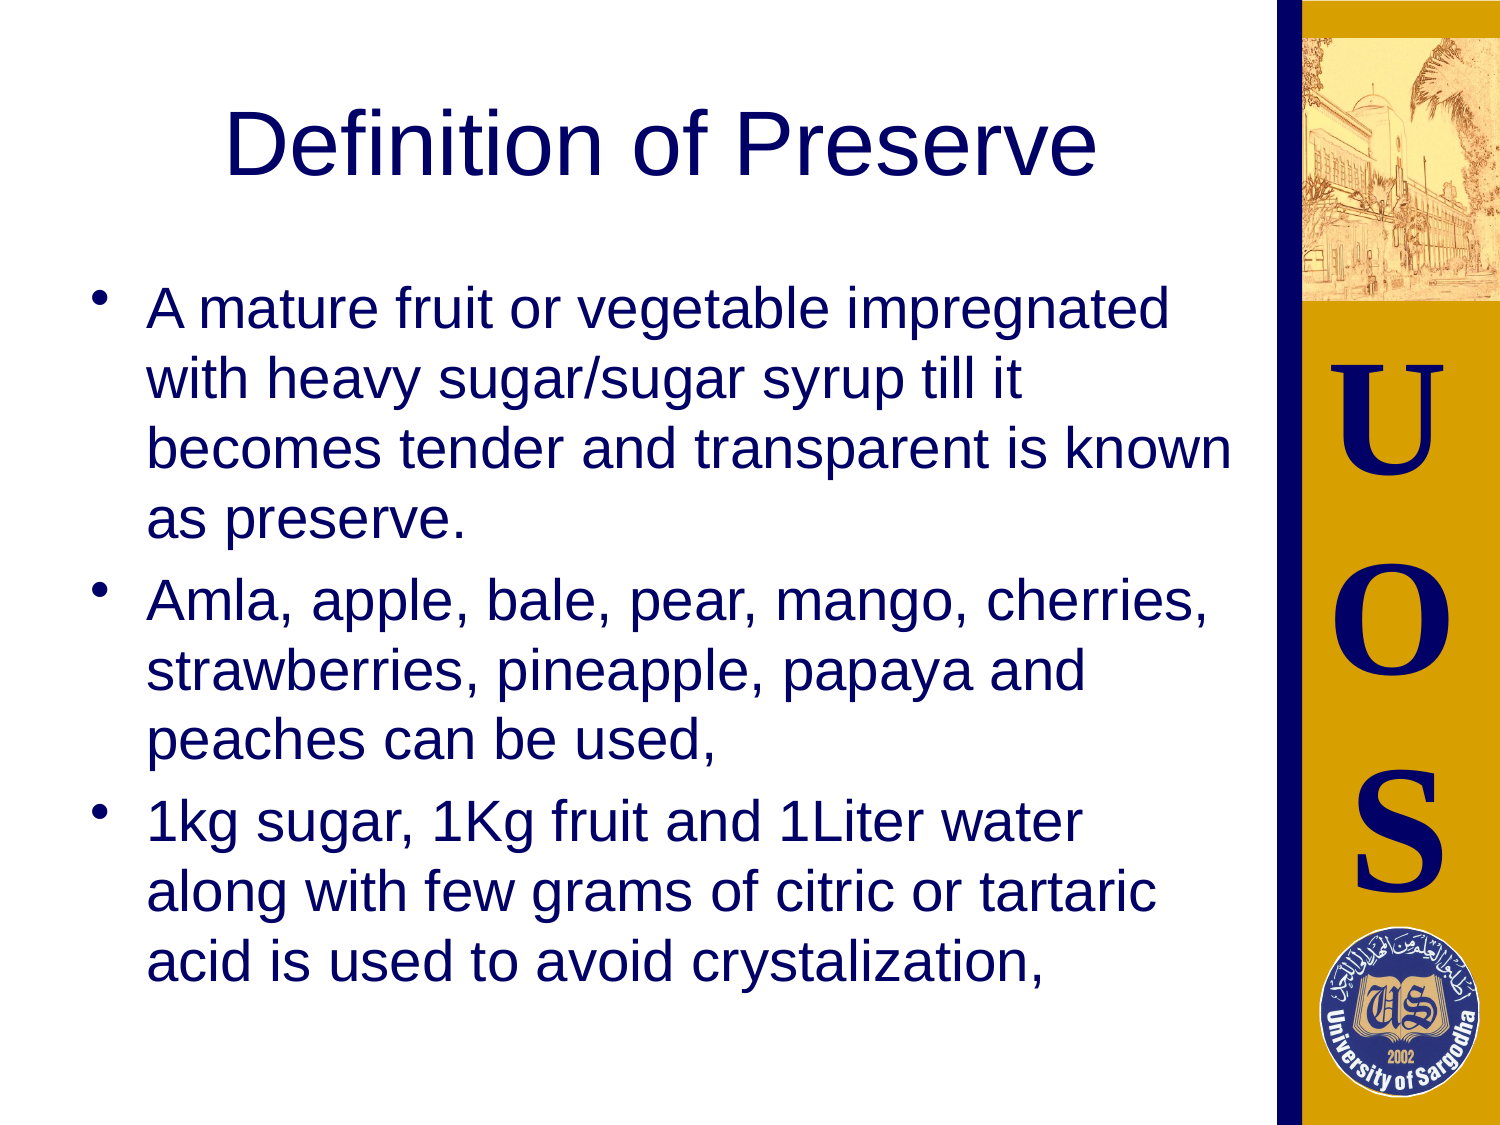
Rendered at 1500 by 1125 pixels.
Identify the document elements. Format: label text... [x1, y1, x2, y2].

list A mature fruit or vegetable impregnated with heavy sugar/sugar syrup till it becomes tender and transparent is known as preserve. Amla, apple, bale, pear, mango, cherries, strawberries, pineapple, papaya and peaches can be used, 1kg sugar, 1Kg fruit and 1Liter water along with few grams of citric or tartaric acid is used to avoid crystalization, [75, 262, 1250, 1005]
title Definition of Preserve [75, 45, 1250, 233]
picture [1303, 38, 1500, 301]
